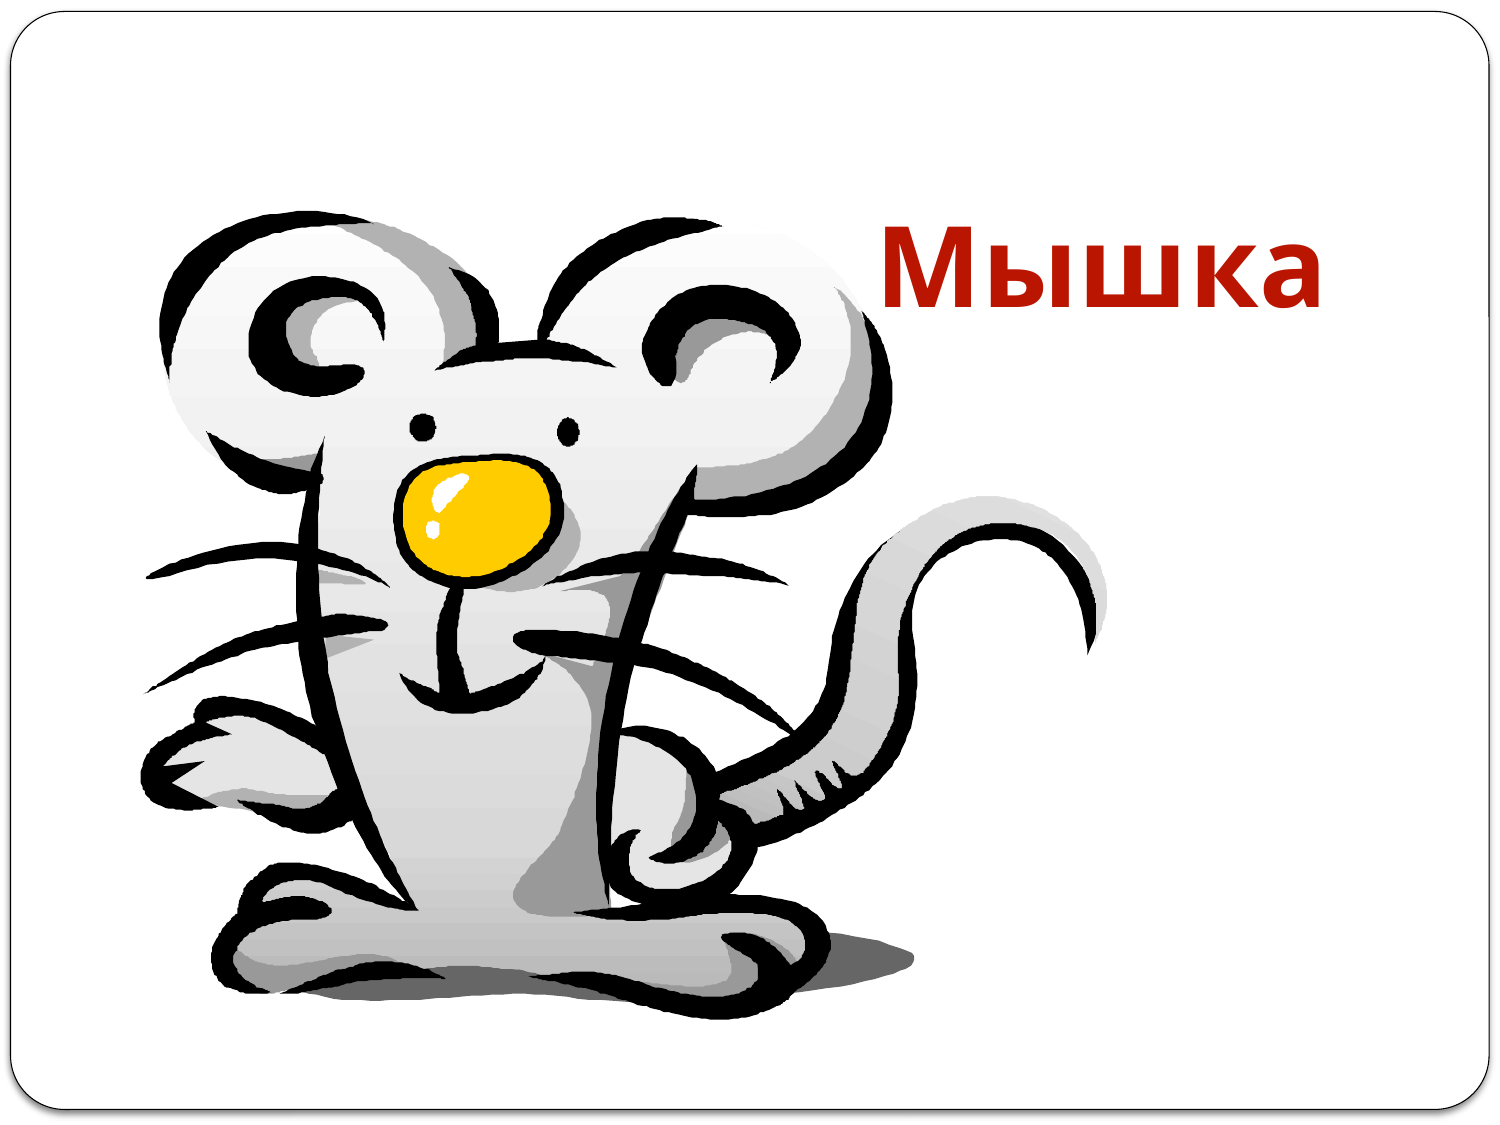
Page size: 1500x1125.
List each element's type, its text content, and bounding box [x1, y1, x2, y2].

picture [140, 210, 1108, 1020]
text_box Мышка [860, 187, 1374, 338]
